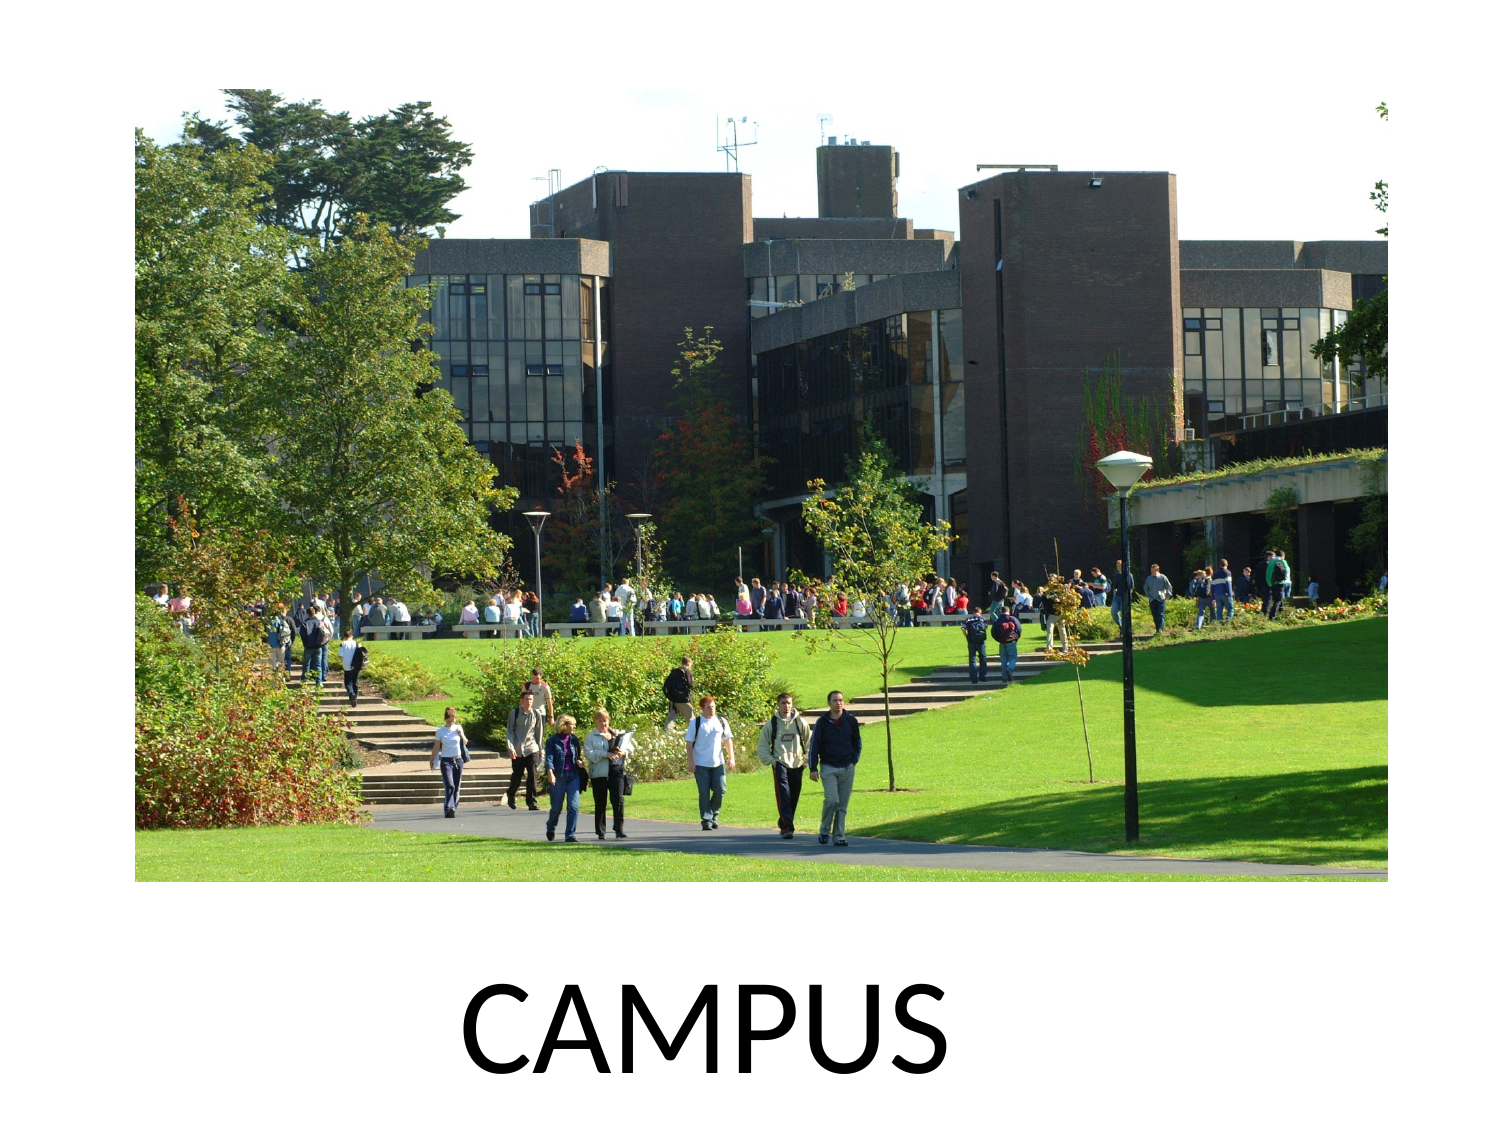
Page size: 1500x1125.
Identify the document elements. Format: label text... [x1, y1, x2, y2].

text_box CAMPUS [351, 928, 968, 1109]
picture [135, 89, 1389, 882]
